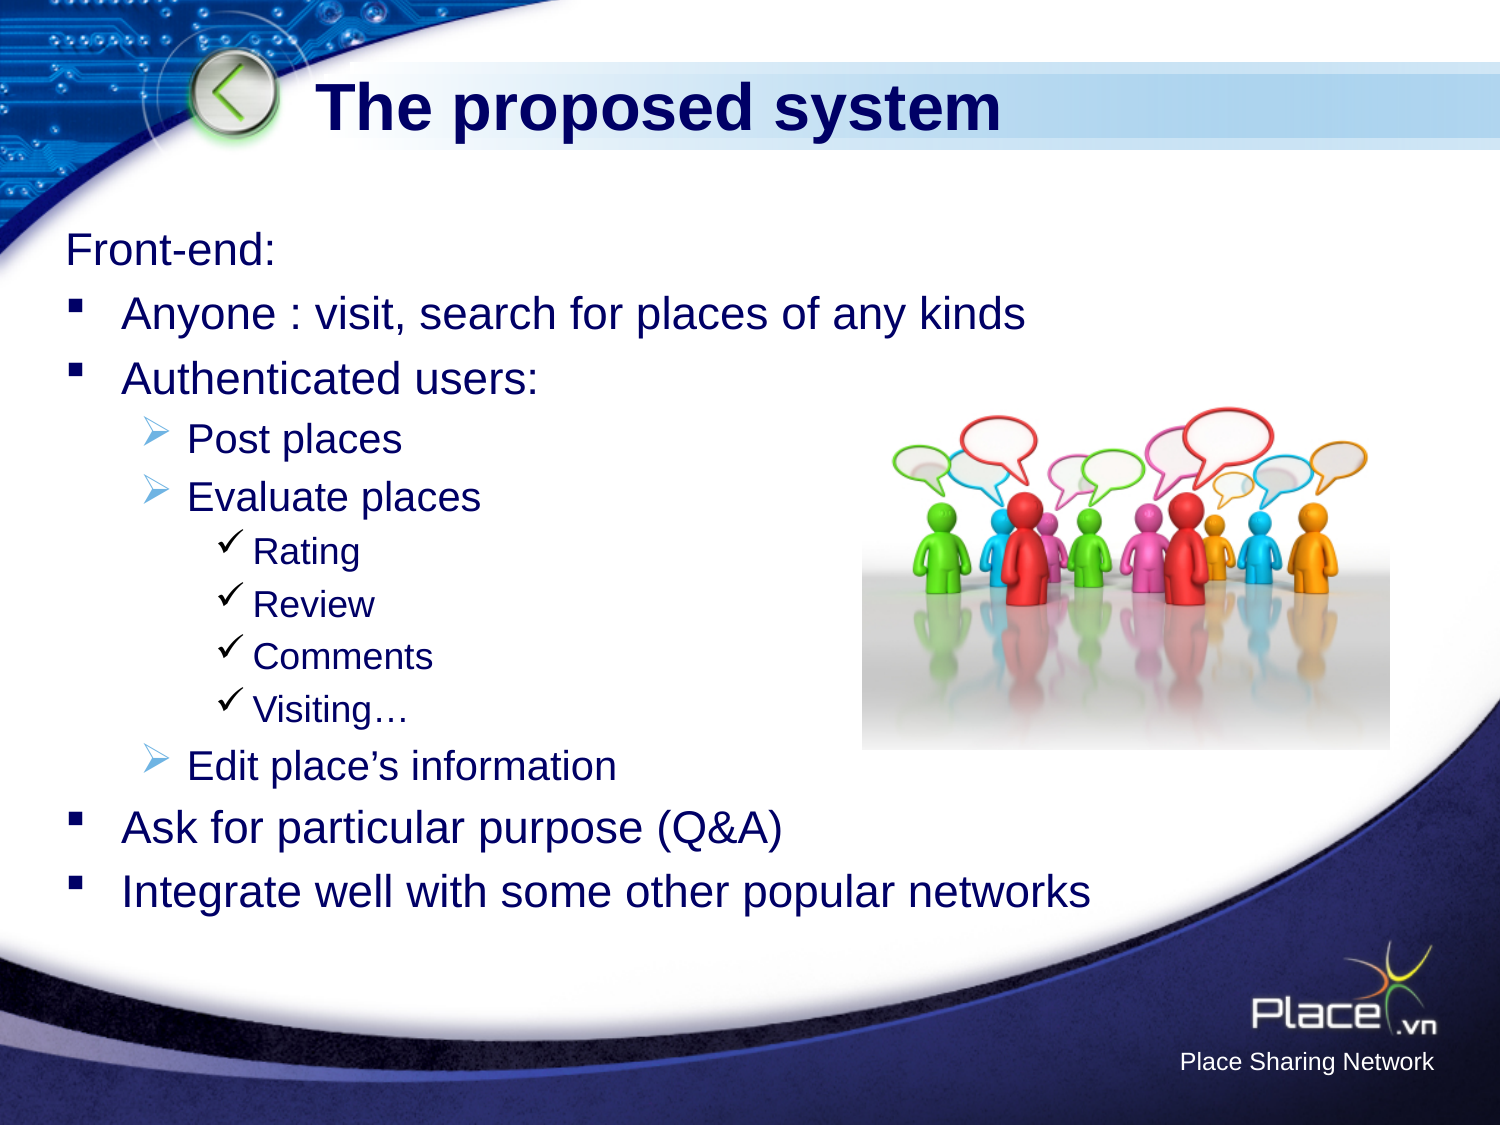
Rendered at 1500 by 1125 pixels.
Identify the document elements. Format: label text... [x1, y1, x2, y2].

title The proposed system [300, 57, 1438, 150]
picture [0, 0, 1500, 1125]
list Front-end: Anyone : visit, search for places of any kinds Authenticated users: Post places Evaluate places Rating Review Comments Visiting… Edit place’s information Ask for particular purpose (Q&A) Integrate well with some other popular networks [50, 212, 1413, 988]
footer Place Sharing Network [975, 1037, 1450, 1075]
